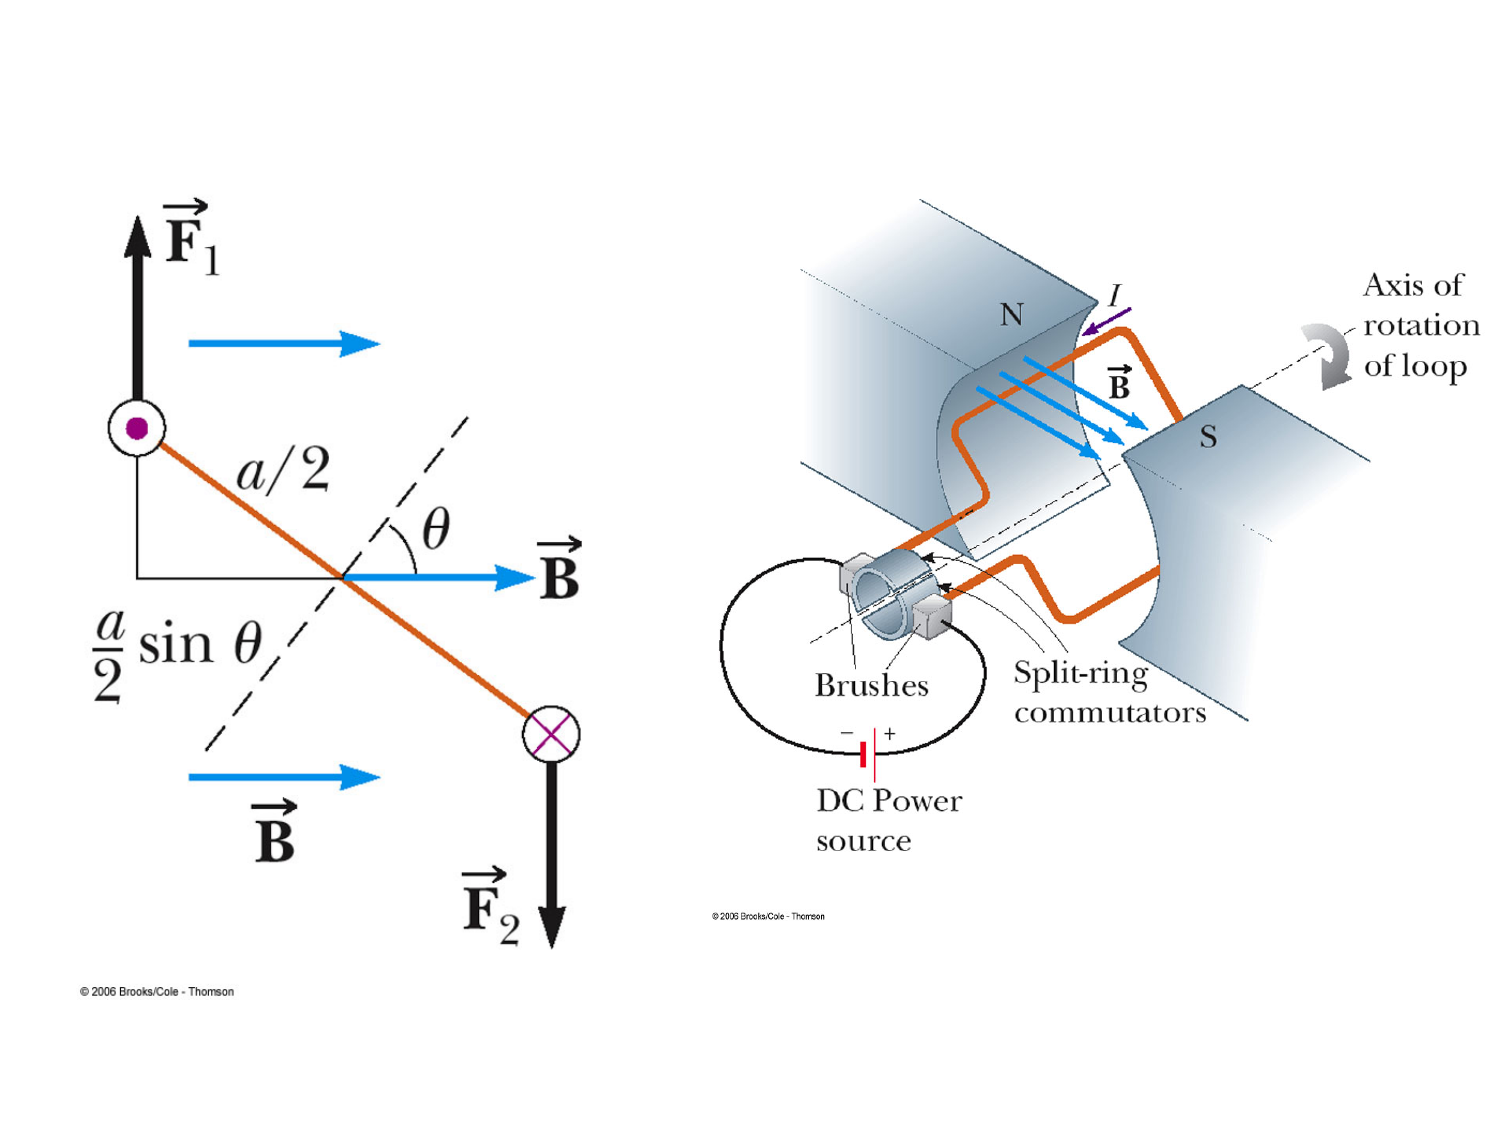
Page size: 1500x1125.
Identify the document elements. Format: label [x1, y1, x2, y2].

picture [76, 186, 598, 1000]
picture [704, 185, 1491, 936]
